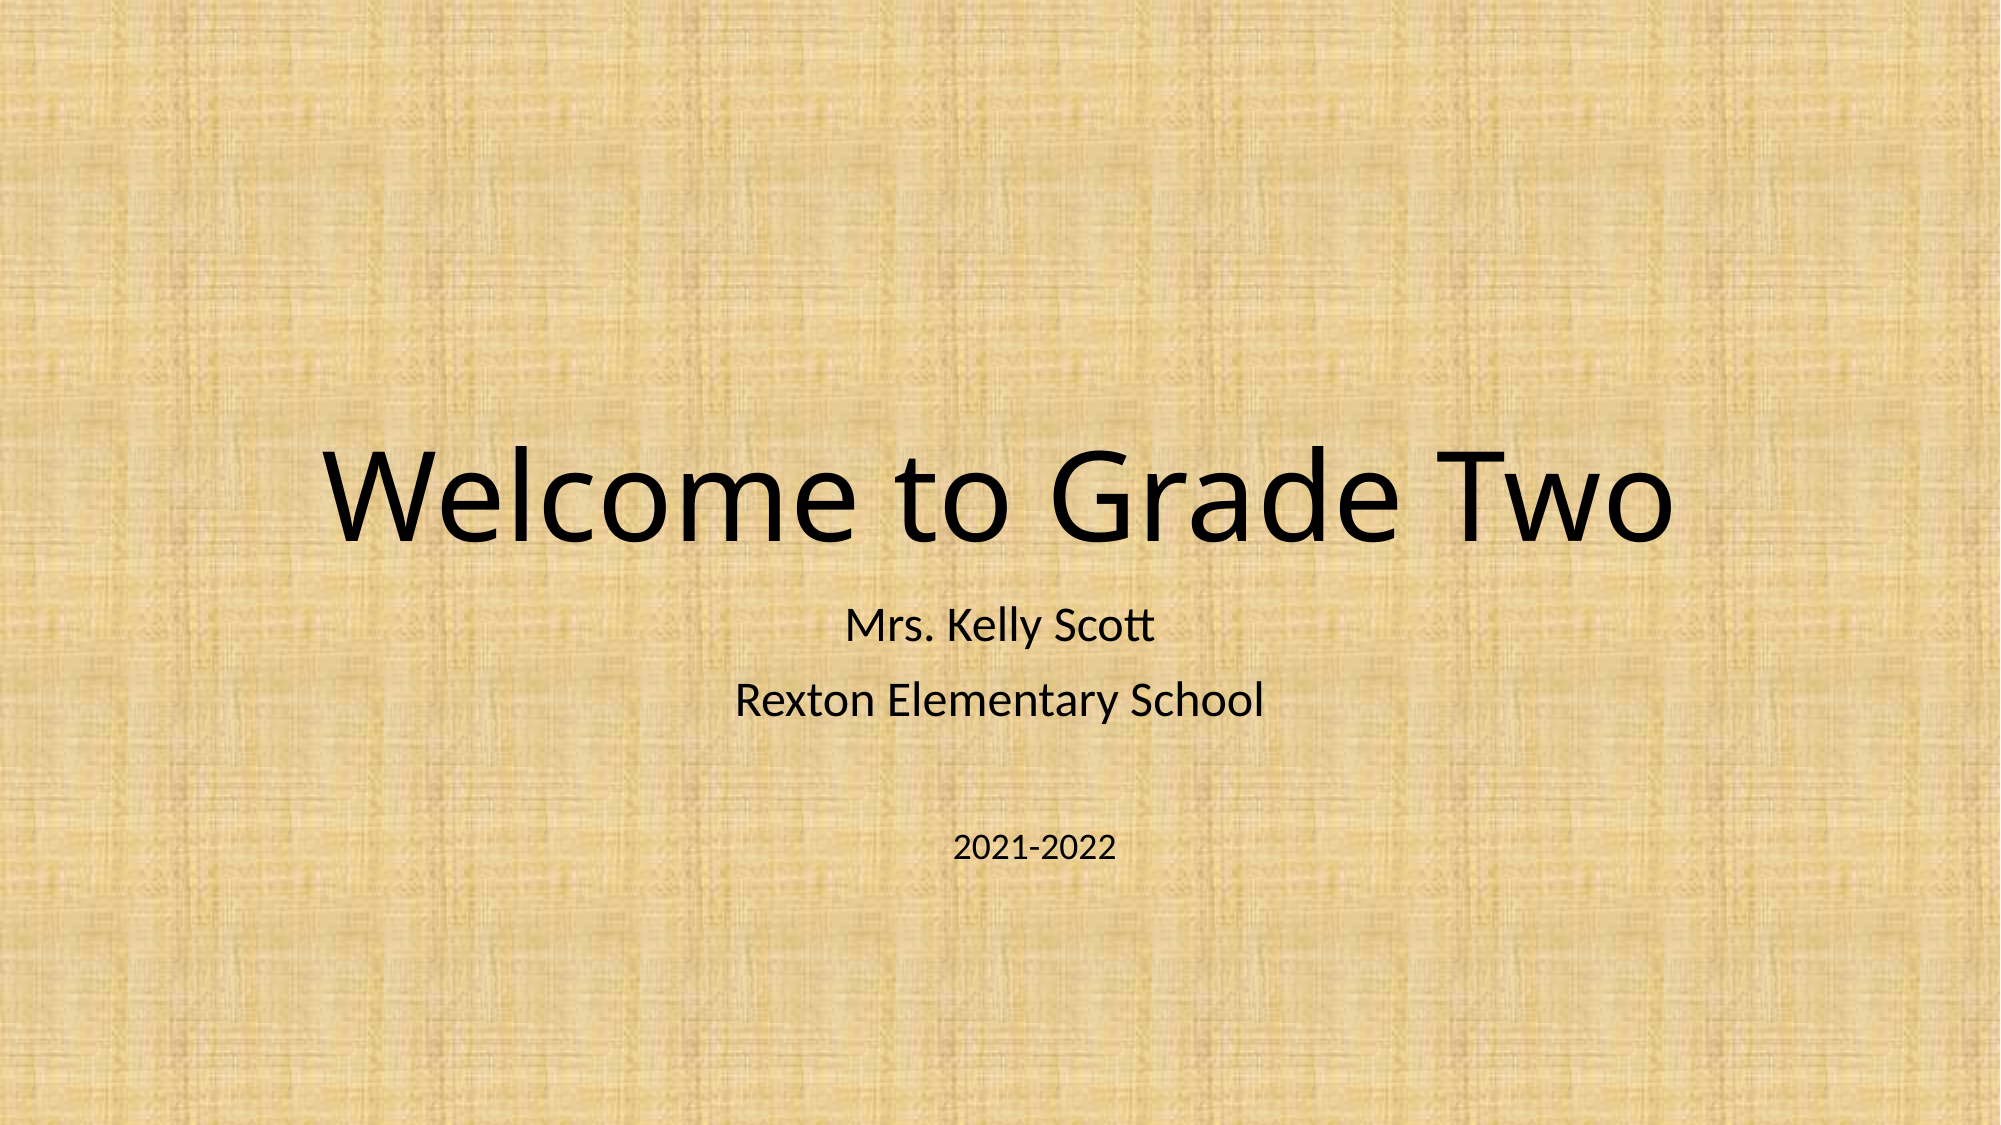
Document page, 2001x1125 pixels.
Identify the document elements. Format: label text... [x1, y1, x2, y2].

picture [0, 0, 2001, 1125]
subtitle Mrs. Kelly Scott Rexton Elementary School [249, 590, 1750, 863]
title Welcome to Grade Two [249, 184, 1750, 576]
text_box 2021-2022 [938, 814, 1132, 874]
